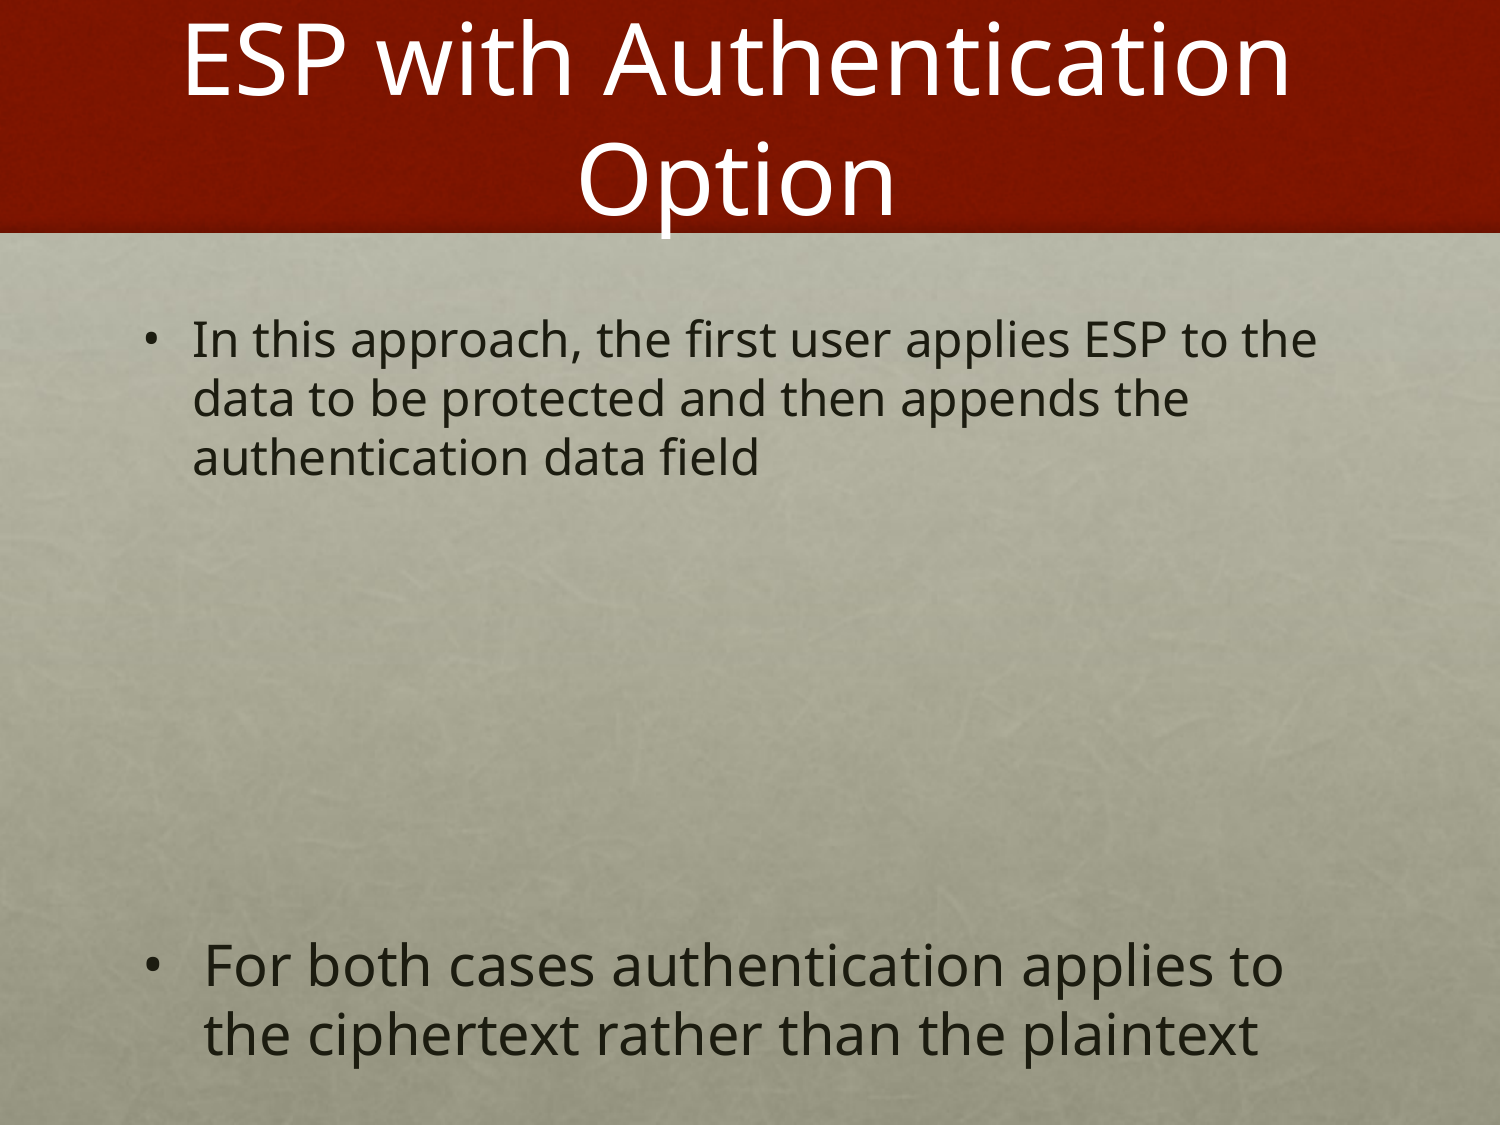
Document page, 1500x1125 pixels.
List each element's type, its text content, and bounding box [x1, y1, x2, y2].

picture [0, 214, 1500, 1125]
title ESP with Authentication Option [0, 10, 1475, 221]
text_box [199, 436, 1201, 897]
list In this approach, the first user applies ESP to the data to be protected and then appends the authentication data field For both cases authentication applies to the ciphertext rather than the plaintext [127, 299, 1372, 1075]
